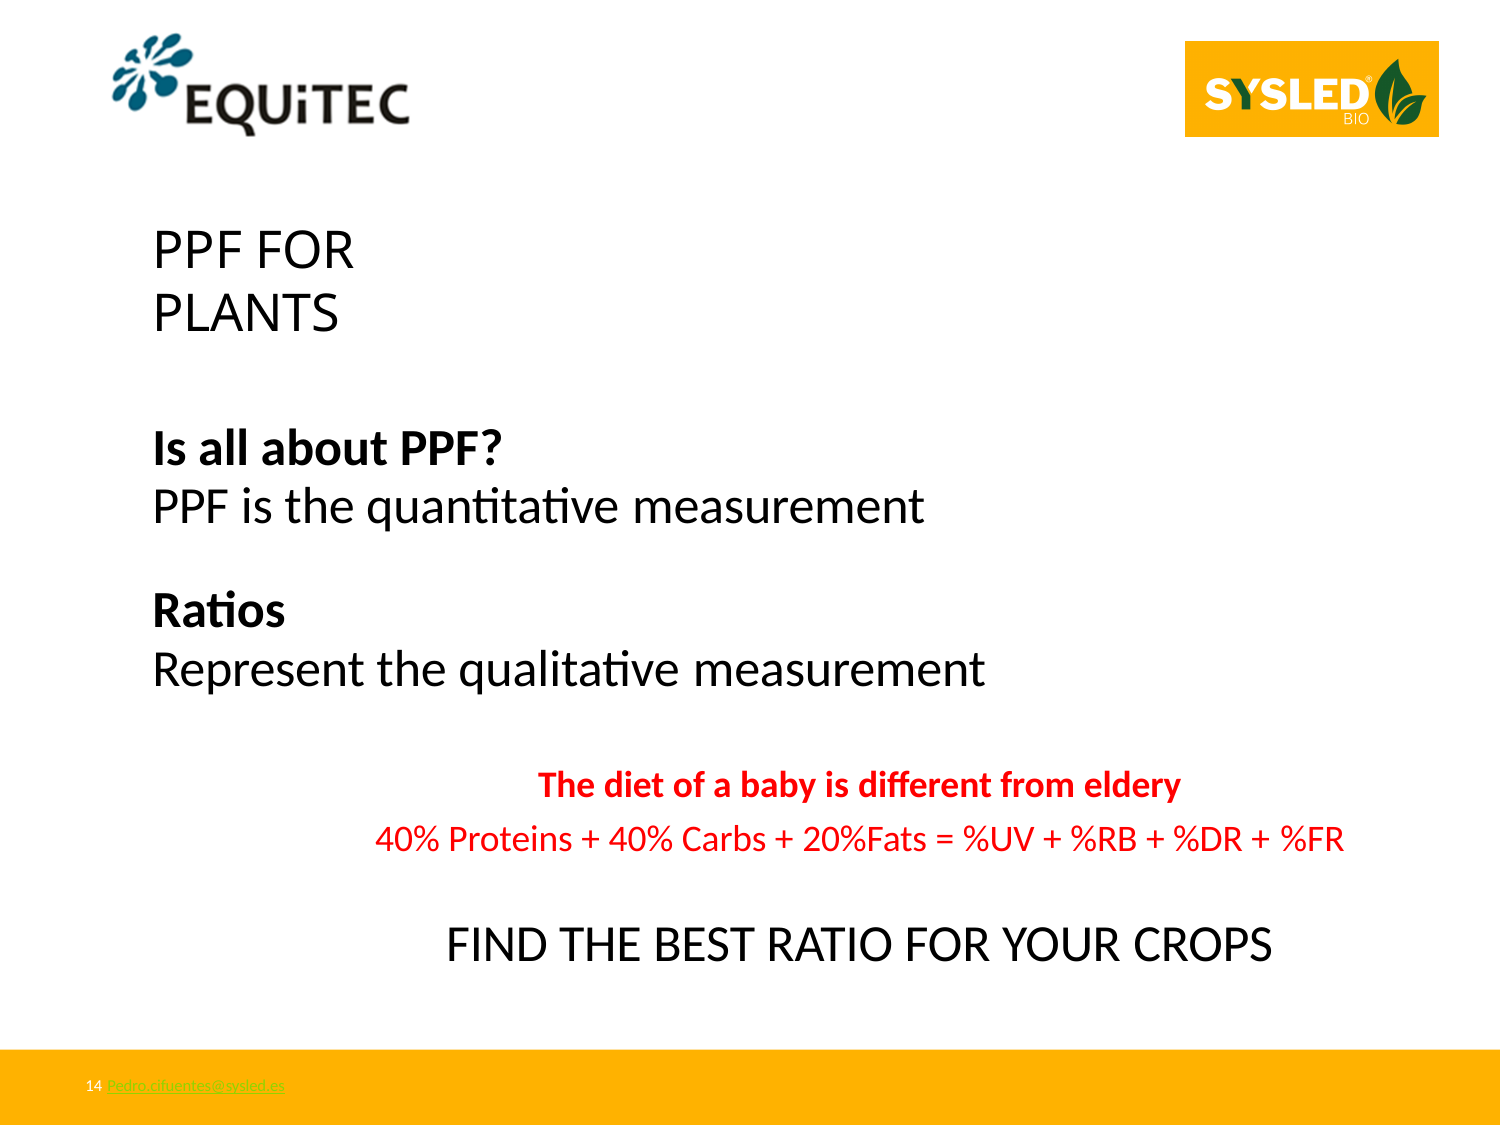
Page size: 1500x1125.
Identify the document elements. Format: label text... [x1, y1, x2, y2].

picture [103, 26, 417, 139]
text_box Is all about PPF? PPF is the quantitative measurement Ratios Represent the qualitative measurement The diet of a baby is different from eldery 40% Proteins + 40% Carbs + 20%Fats = %UV + %RB + %DR + %FR FIND THE BEST RATIO FOR YOUR CROPS [150, 415, 1350, 973]
text_box 14 Pedro.cifuentes@sysled.es [81, 1076, 297, 1113]
picture [1185, 41, 1439, 137]
title PPF FOR PLANTS [150, 151, 512, 342]
